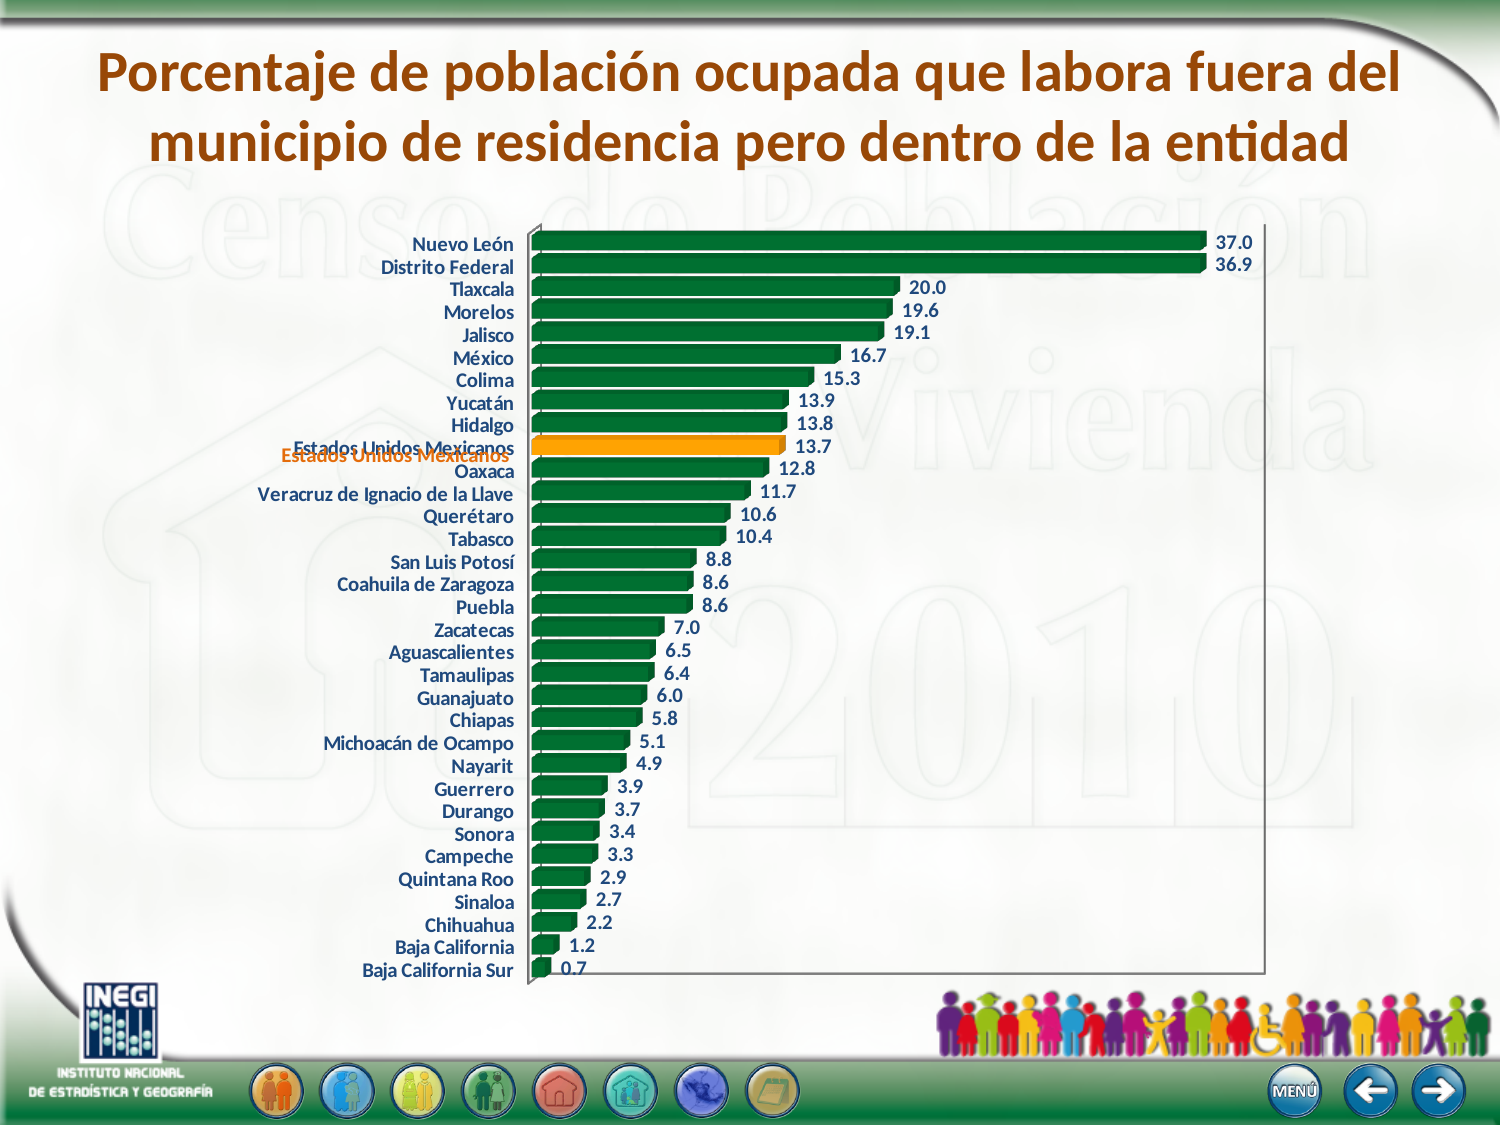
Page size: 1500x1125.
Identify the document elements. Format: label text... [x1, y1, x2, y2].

picture [0, 137, 1500, 1125]
title Porcentaje de población ocupada que labora fuera del municipio de residencia pero dentro de la entidad [0, 33, 1500, 137]
chart [194, 193, 1291, 1017]
picture [0, 0, 1500, 33]
